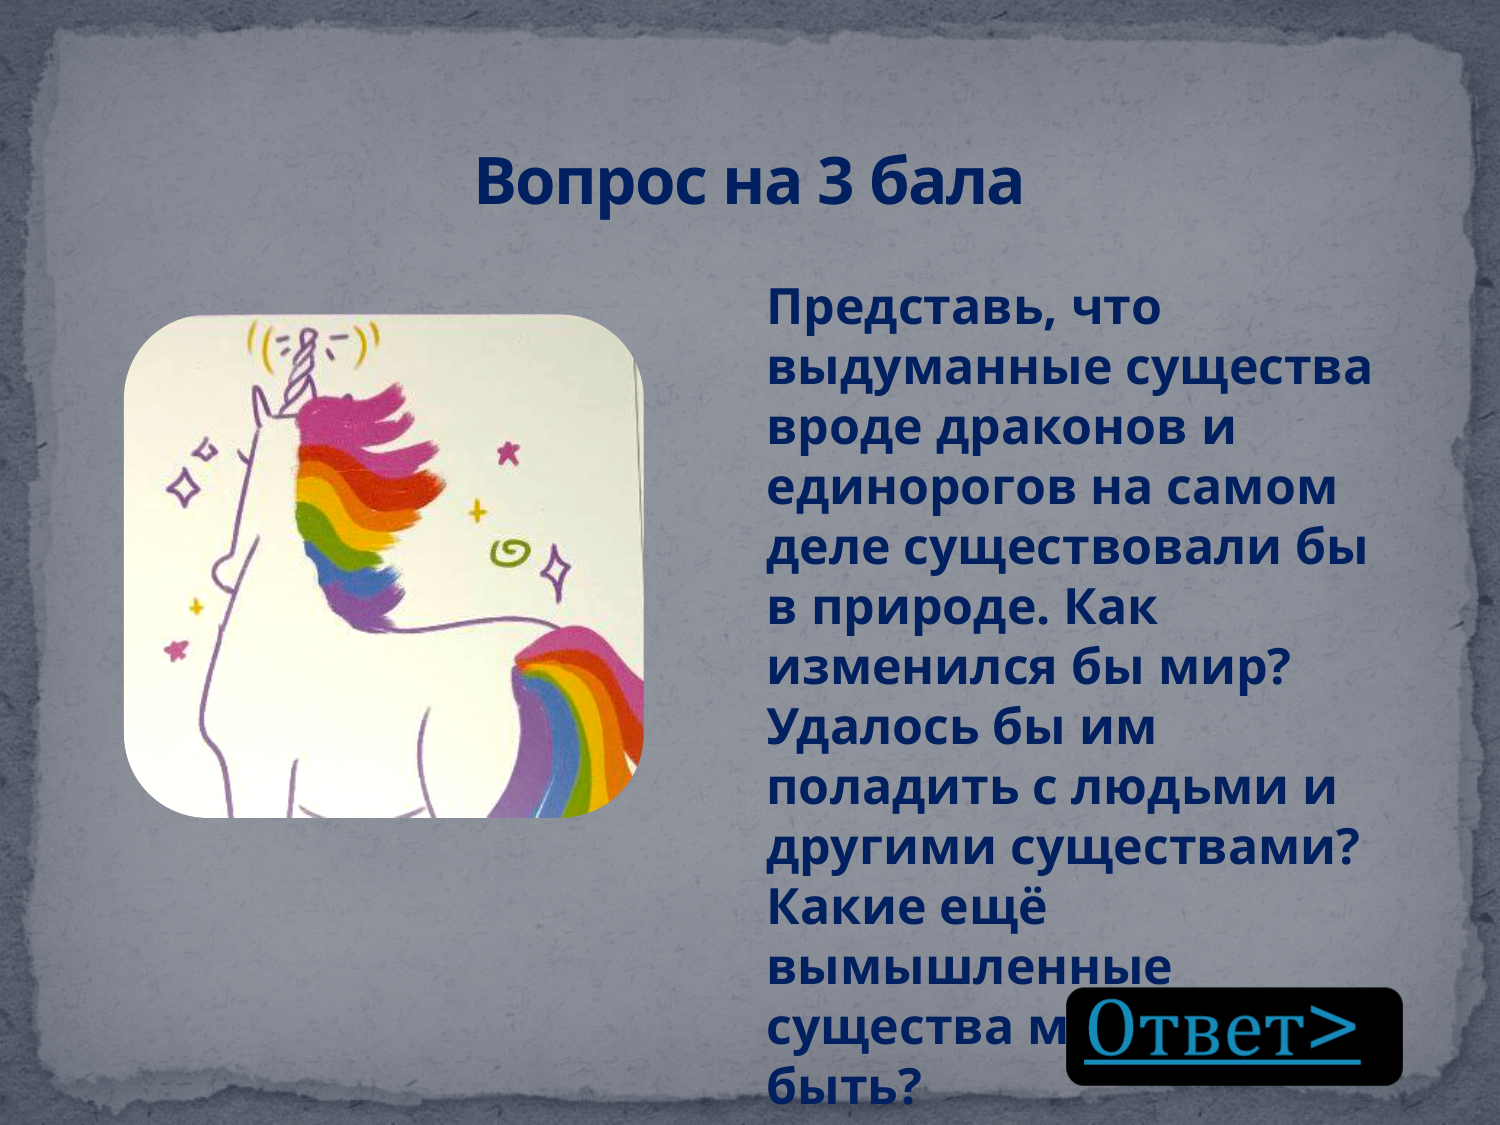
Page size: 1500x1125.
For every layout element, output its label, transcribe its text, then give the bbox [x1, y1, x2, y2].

picture [123, 364, 131, 768]
text_box Представь, что выдуманные существа вроде драконов и единорогов на самом деле существовали бы в природе. Как изменился бы мир? Удалось бы им поладить с людьми и другими существами? Какие ещё вымышленные существа могли бы быть? [751, 267, 1425, 1123]
picture [1033, 948, 1473, 1125]
title Вопрос на 3 бала [74, 24, 1425, 225]
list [133, 308, 635, 826]
picture [637, 365, 644, 767]
